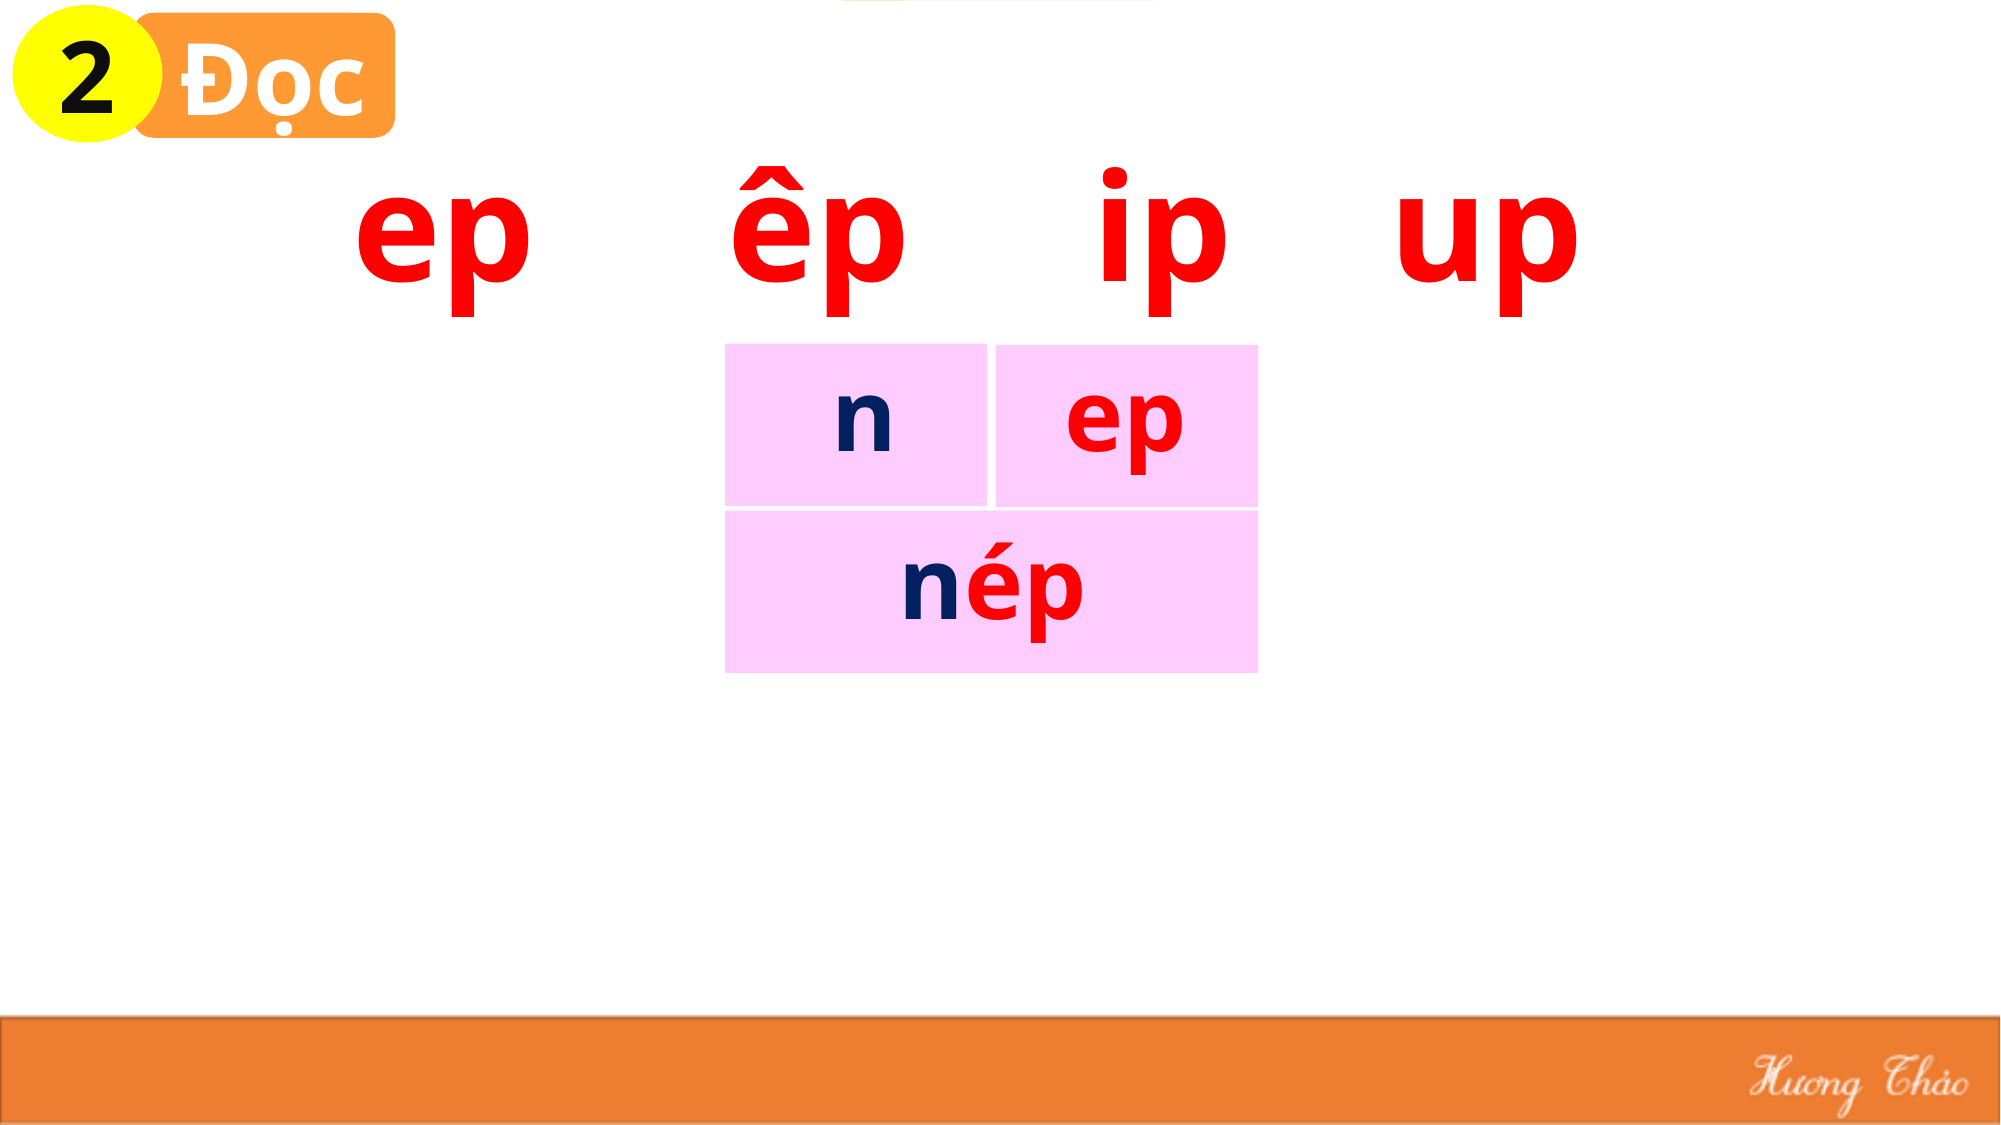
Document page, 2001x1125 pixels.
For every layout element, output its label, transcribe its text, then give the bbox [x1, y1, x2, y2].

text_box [12, 4, 396, 143]
picture [0, 0, 2001, 1125]
text_box up [1374, 124, 1650, 320]
text_box ep [337, 124, 613, 320]
text_box ip [1077, 124, 1353, 320]
text_box êpp [712, 124, 988, 500]
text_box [724, 343, 1259, 674]
